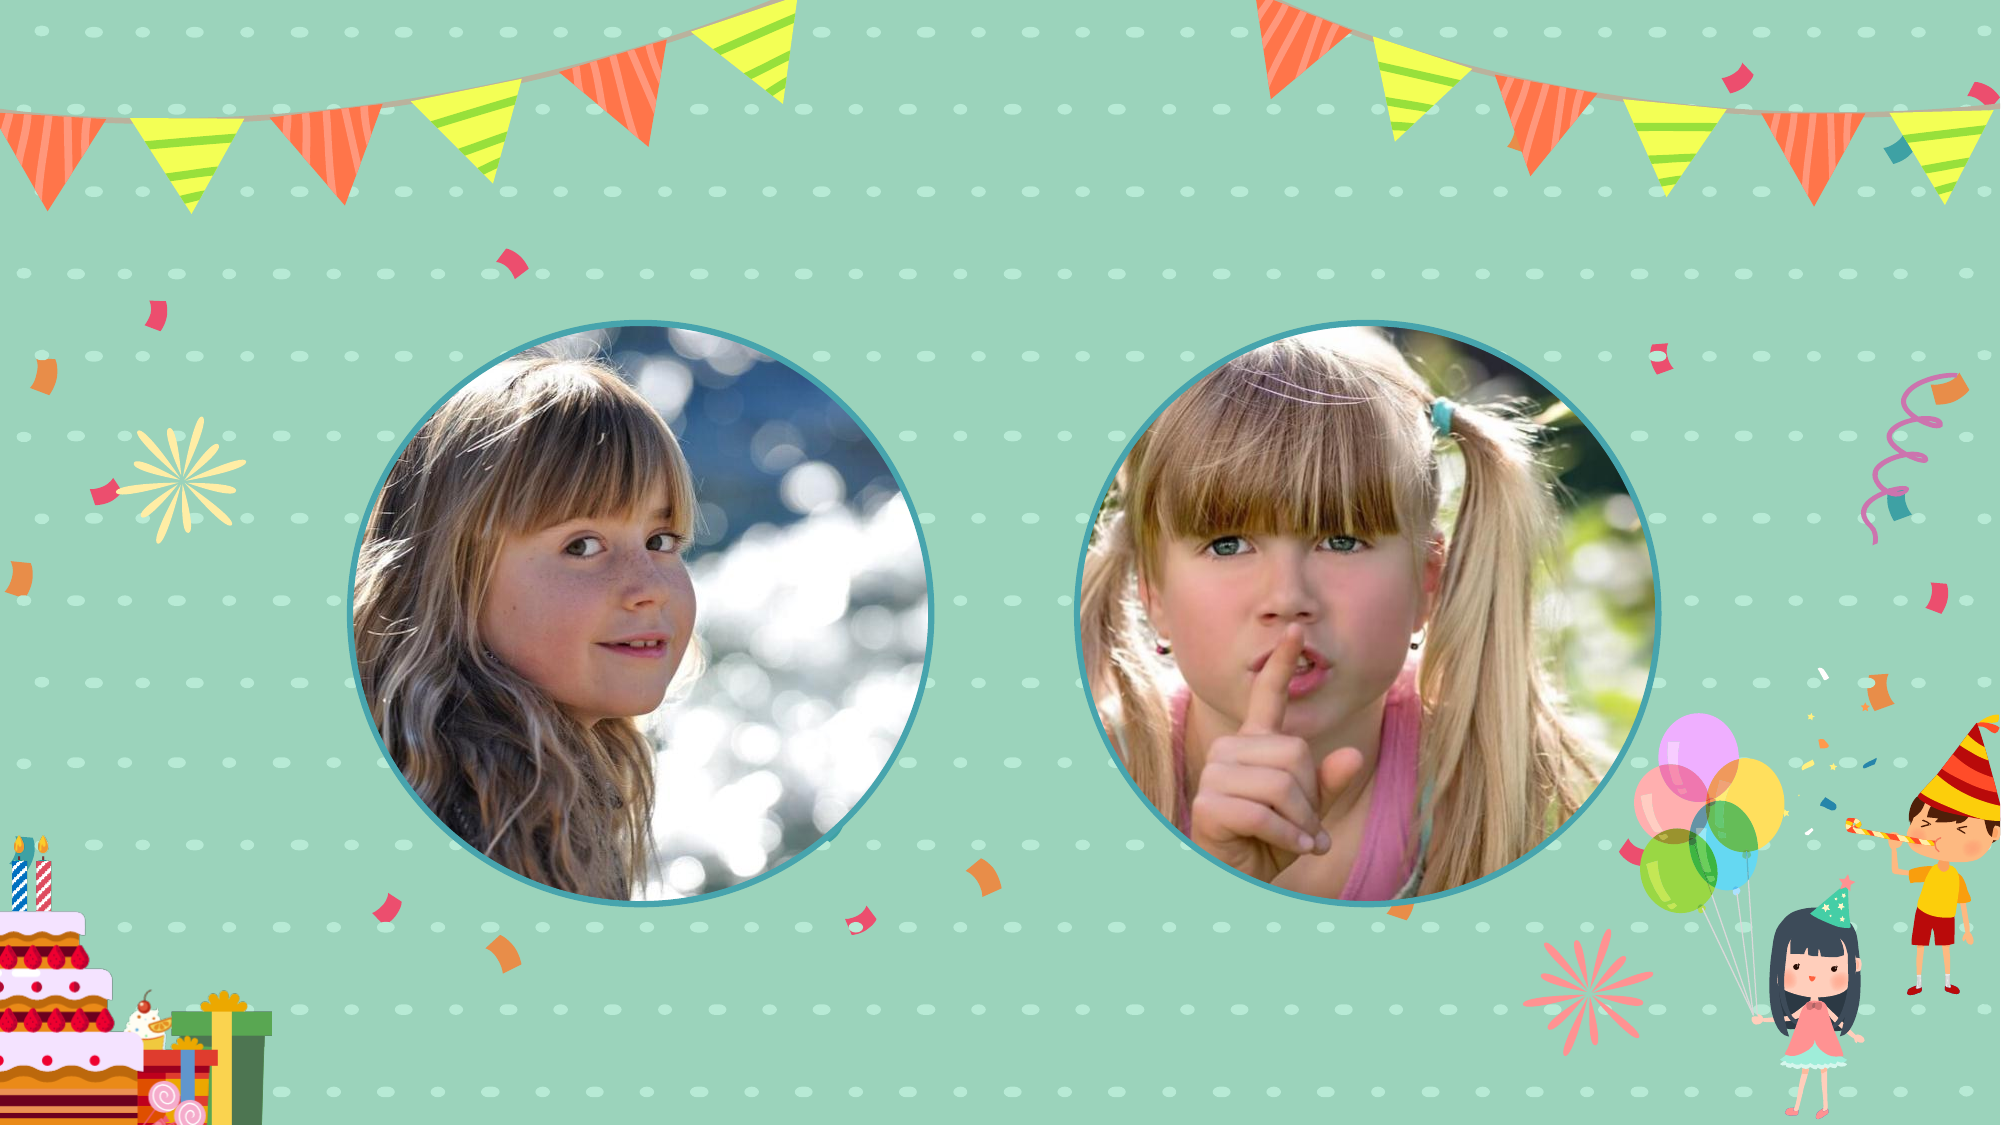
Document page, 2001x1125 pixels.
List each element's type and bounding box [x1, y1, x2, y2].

picture [1077, 322, 1659, 905]
picture [0, 835, 272, 1125]
picture [349, 322, 932, 905]
